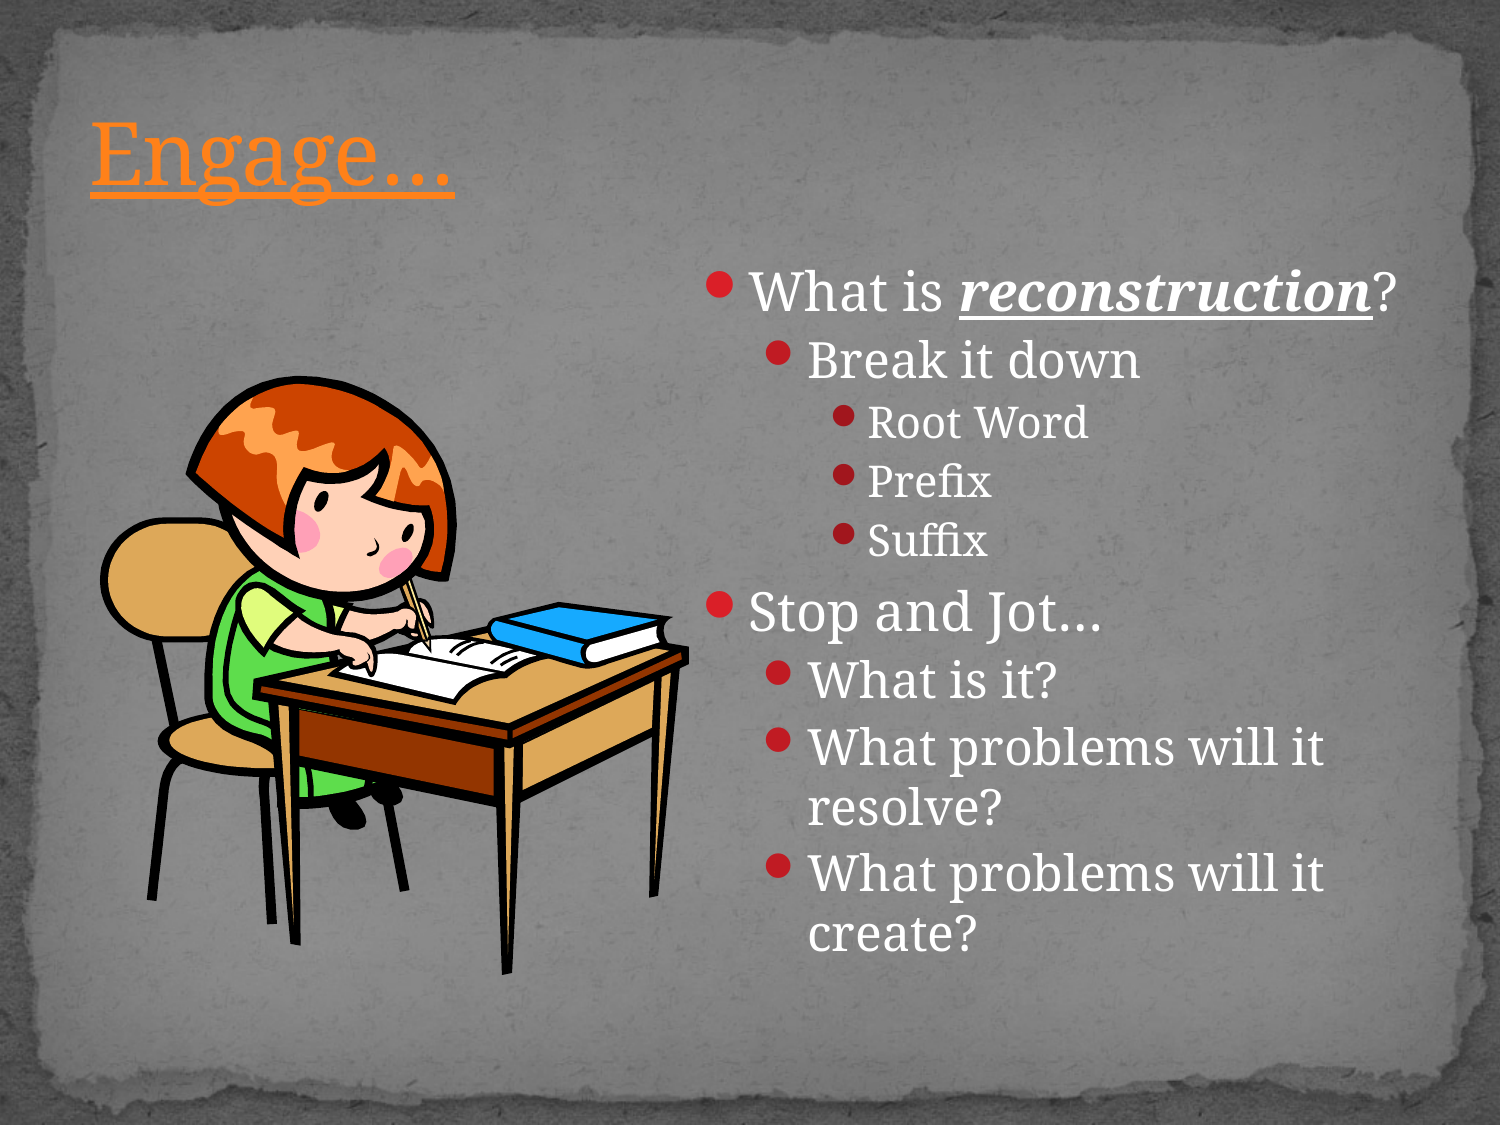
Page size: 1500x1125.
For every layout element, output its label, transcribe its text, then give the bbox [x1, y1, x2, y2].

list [102, 351, 690, 976]
list What is reconstruction? Break it down Root Word Prefix Suffix Stop and Jot… What is it? What problems will it resolve? What problems will it create? [687, 249, 1500, 1000]
title Engage… [74, 24, 1425, 225]
